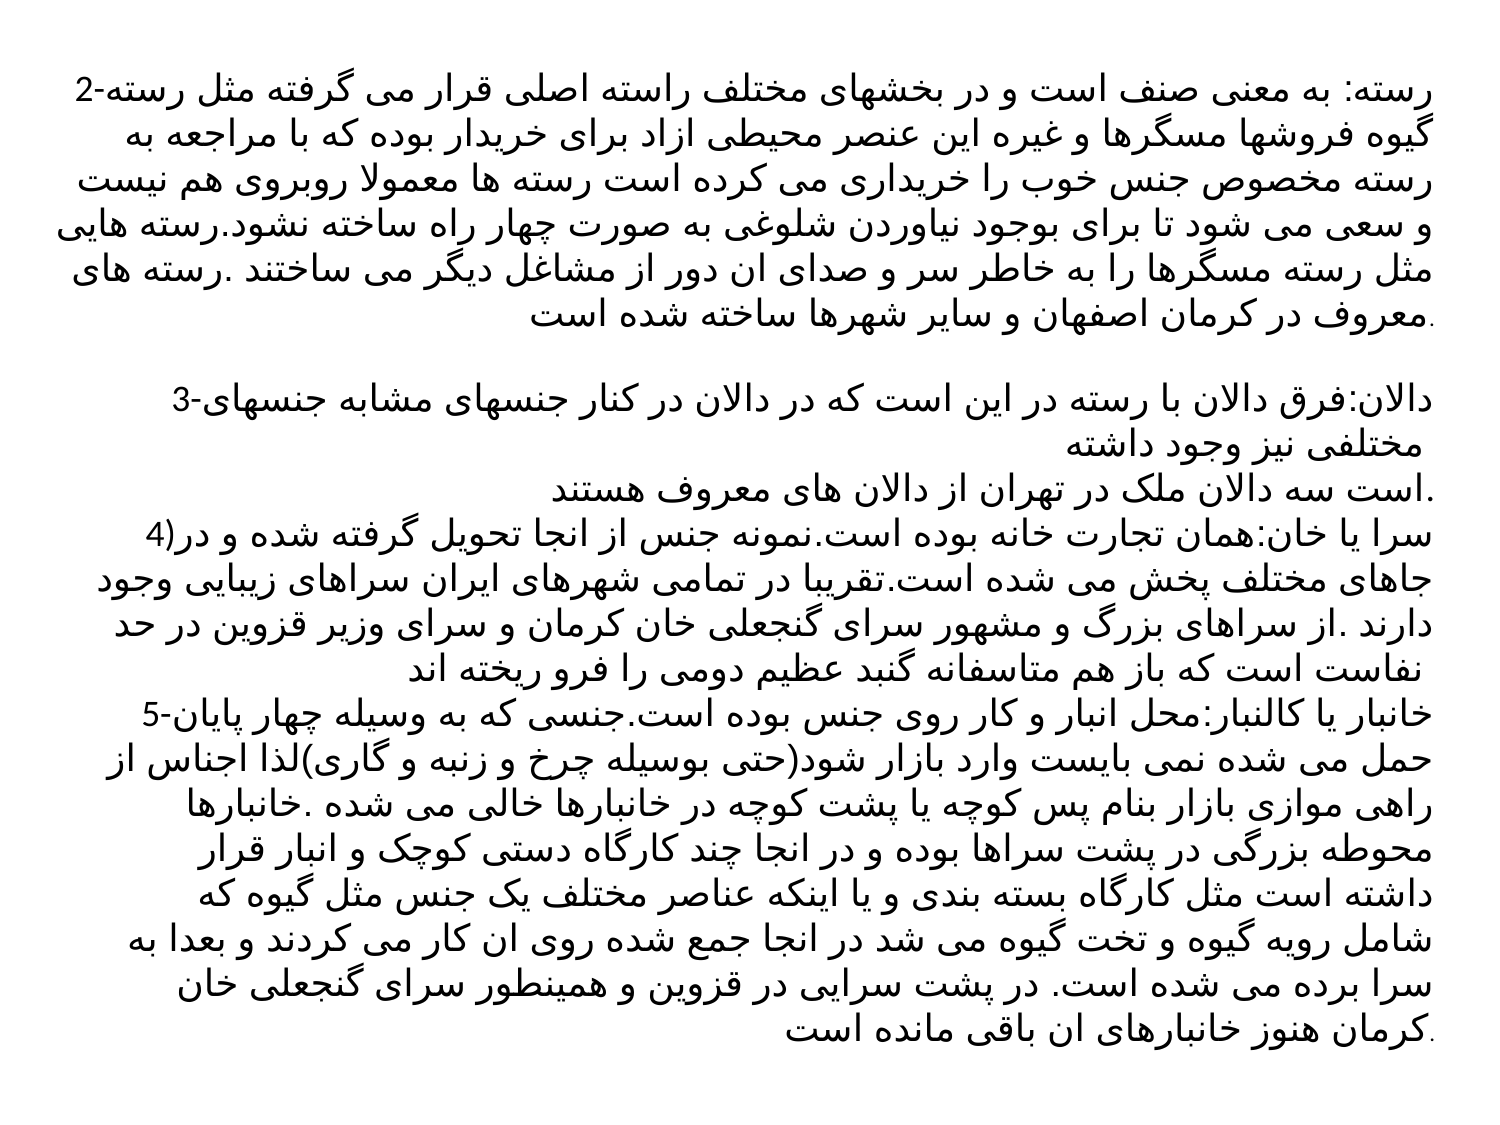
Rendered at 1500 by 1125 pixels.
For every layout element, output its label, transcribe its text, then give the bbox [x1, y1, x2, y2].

text_box 5-خانبار یا کالنبار:محل انبار و کار روی جنس بوده است.جنسی که به وسیله چهار پایان حمل می شده نمی بایست وارد بازار شود(حتی بوسیله چرخ و زنبه و گاری)لذا اجناس از راهی موازی بازار بنام پس کوچه یا پشت کوچه در خانبارها خالی می شده .خانبارها محوطه بزرگی در پشت سراها بوده و در انجا چند کارگاه دستی کوچک و انبار قرار داشته است مثل کارگاه بسته بندی و یا اینکه عناصر مختلف یک جنس مثل گیوه که شامل رویه گیوه و تخت گیوه می شد در انجا جمع شده روی ان کار می کردند و بعدا به سرا برده می شده است. در پشت سرایی در قزوین و همینطور سرای گنجعلی خان کرمان هنوز خانبارهای ان باقی مانده است. [87, 681, 1450, 1057]
text_box 2-رسته: به معنی صنف است و در بخشهای مختلف راسته اصلی قرار می گرفته مثل رسته گیوه فروشها مسگرها و غیره این عنصر محیطی ازاد برای خریدار بوده که با مراجعه به رسته مخصوص جنس خوب را خریداری می کرده است رسته ها معمولا روبروی هم نیست و سعی می شود تا برای بوجود نیاوردن شلوغی به صورت چهار راه ساخته نشود.رسته هایی مثل رسته مسگرها را به خاطر سر و صدای ان دور از مشاغل دیگر می ساختند .رسته های معروف در کرمان اصفهان و سایر شهرها ساخته شده است. [37, 28, 1450, 342]
text_box 3-دالان:فرق دالان با رسته در این است که در دالان در کنار جنسهای مشابه جنسهای مختلفی نیز وجود داشته است سه دالان ملک در تهران از دالان های معروف هستند. 4)سرا یا خان:همان تجارت خانه بوده است.نمونه جنس از انجا تحویل گرفته شده و در جاهای مختلف پخش می شده است.تقریبا در تمامی شهرهای ایران سراهای زیبایی وجود دارند .از سراهای بزرگ و مشهور سرای گنجعلی خان کرمان و سرای وزیر قزوین در حد نفاست است که باز هم متاسفانه گنبد عظیم دومی را فرو ریخته اند [75, 366, 1450, 697]
